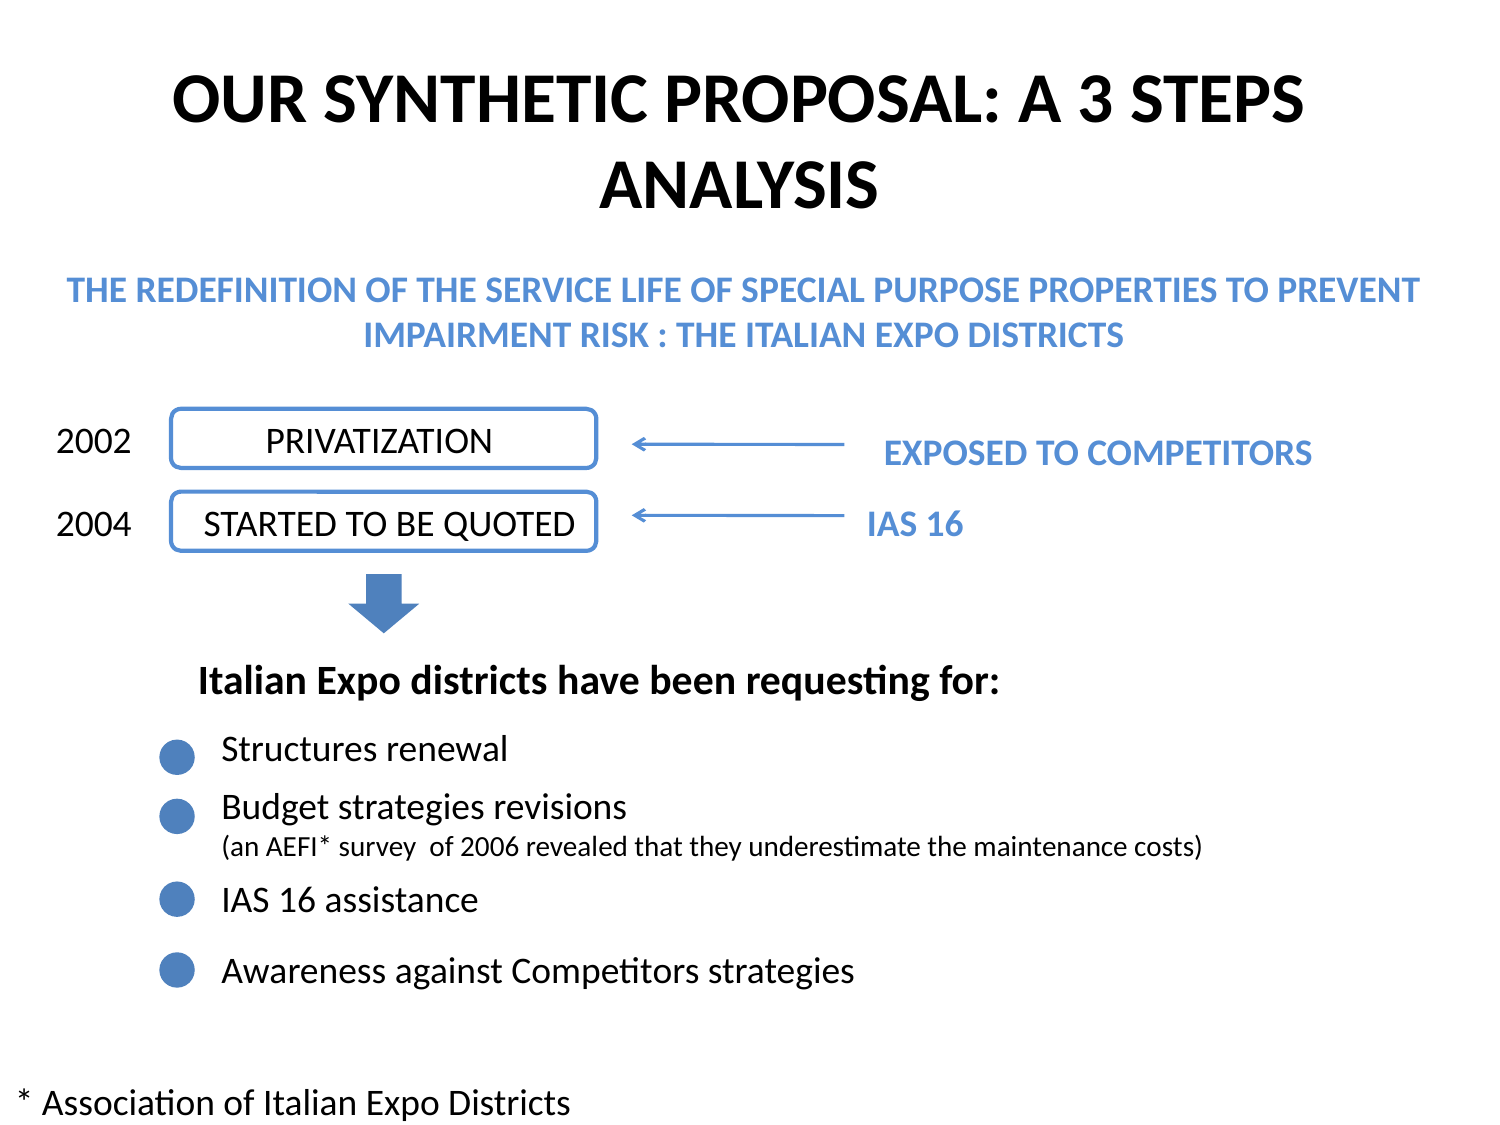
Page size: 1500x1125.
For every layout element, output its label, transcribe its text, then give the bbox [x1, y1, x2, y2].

text_box THE REDEFINITION OF THE SERVICE LIFE OF SPECIAL PURPOSE PROPERTIES TO PREVENT IMPAIRMENT RISK : THE ITALIAN EXPO DISTRICTS [23, 257, 1465, 363]
text_box [171, 489, 592, 553]
text_box IAS 16 assistance [206, 867, 644, 928]
text_box STARTED TO BE QUOTED [183, 491, 597, 552]
text_box EXPOSED TO COMPETITORS [820, 420, 1376, 481]
text_box [157, 737, 197, 778]
text_box OUR SYNTHETIC PROPOSAL: A 3 STEPS ANALYSIS [64, 42, 1415, 231]
text_box Structures renewal [206, 716, 644, 774]
text_box [346, 572, 422, 635]
text_box PRIVATIZATION [183, 408, 585, 469]
text_box IAS 16 [820, 491, 1010, 552]
text_box Awareness against Competitors strategies [206, 938, 1046, 999]
text_box Budget strategies revisions (an AEFI* survey of 2006 revealed that they underestimate the maintenance costs) [206, 774, 1282, 870]
text_box 2004 [41, 491, 171, 552]
text_box [157, 796, 197, 837]
text_box [157, 879, 197, 919]
text_box 2002 [41, 408, 171, 469]
text_box [171, 406, 599, 471]
text_box [157, 950, 197, 990]
text_box * Association of Italian Expo Districts [0, 1070, 1500, 1125]
text_box Italian Expo districts have been requesting for: [183, 645, 1223, 760]
